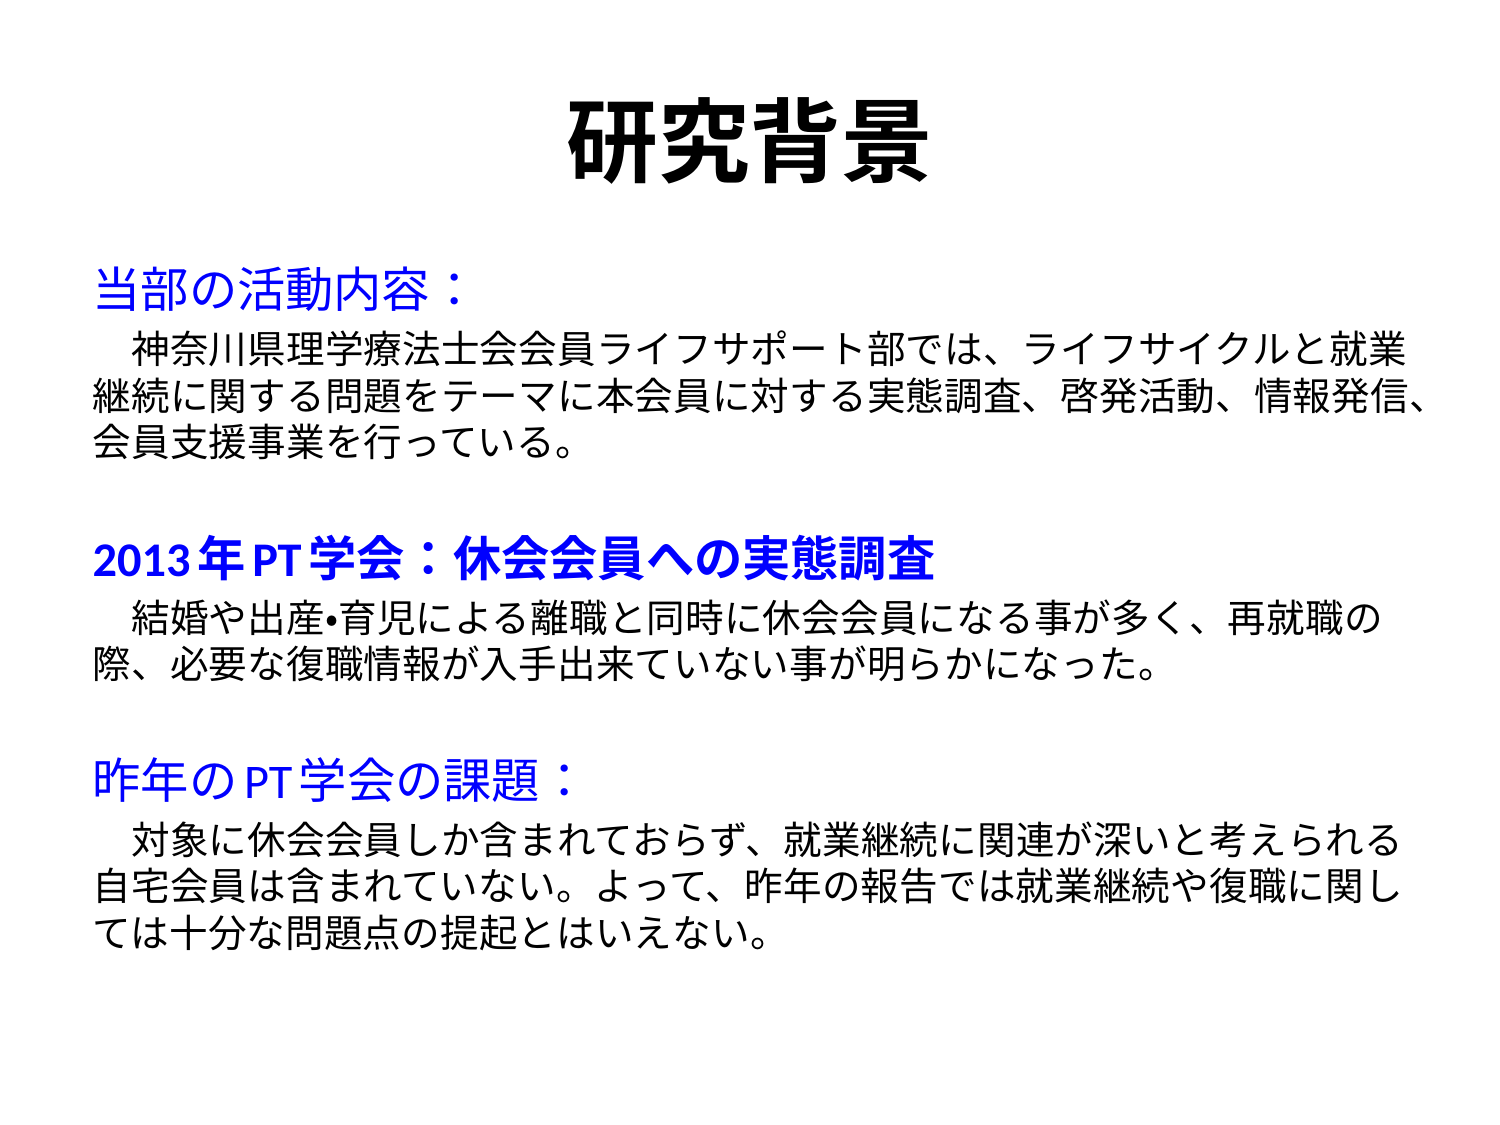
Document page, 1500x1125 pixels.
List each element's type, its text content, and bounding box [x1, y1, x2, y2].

title 研究背景 [75, 45, 1425, 233]
list 当部の活動内容： 神奈川県理学療法士会会員ライフサポート部では、ライフサイクルと就業継続に関する問題をテーマに本会員に対する実態調査、啓発活動、情報発信、会員支援事業を行っている。 2013年PT学会：休会会員への実態調査 結婚や出産・育児による離職と同時に休会会員になる事が多く、再就職の際、必要な復職情報が入手出来ていない事が明らかになった。 昨年のPT学会の課題： 対象に休会会員しか含まれておらず、就業継続に関連が深いと考えられる自宅会員は含まれていない。よって、昨年の報告では就業継続や復職に関しては十分な問題点の提起とはいえない。 [77, 251, 1428, 965]
